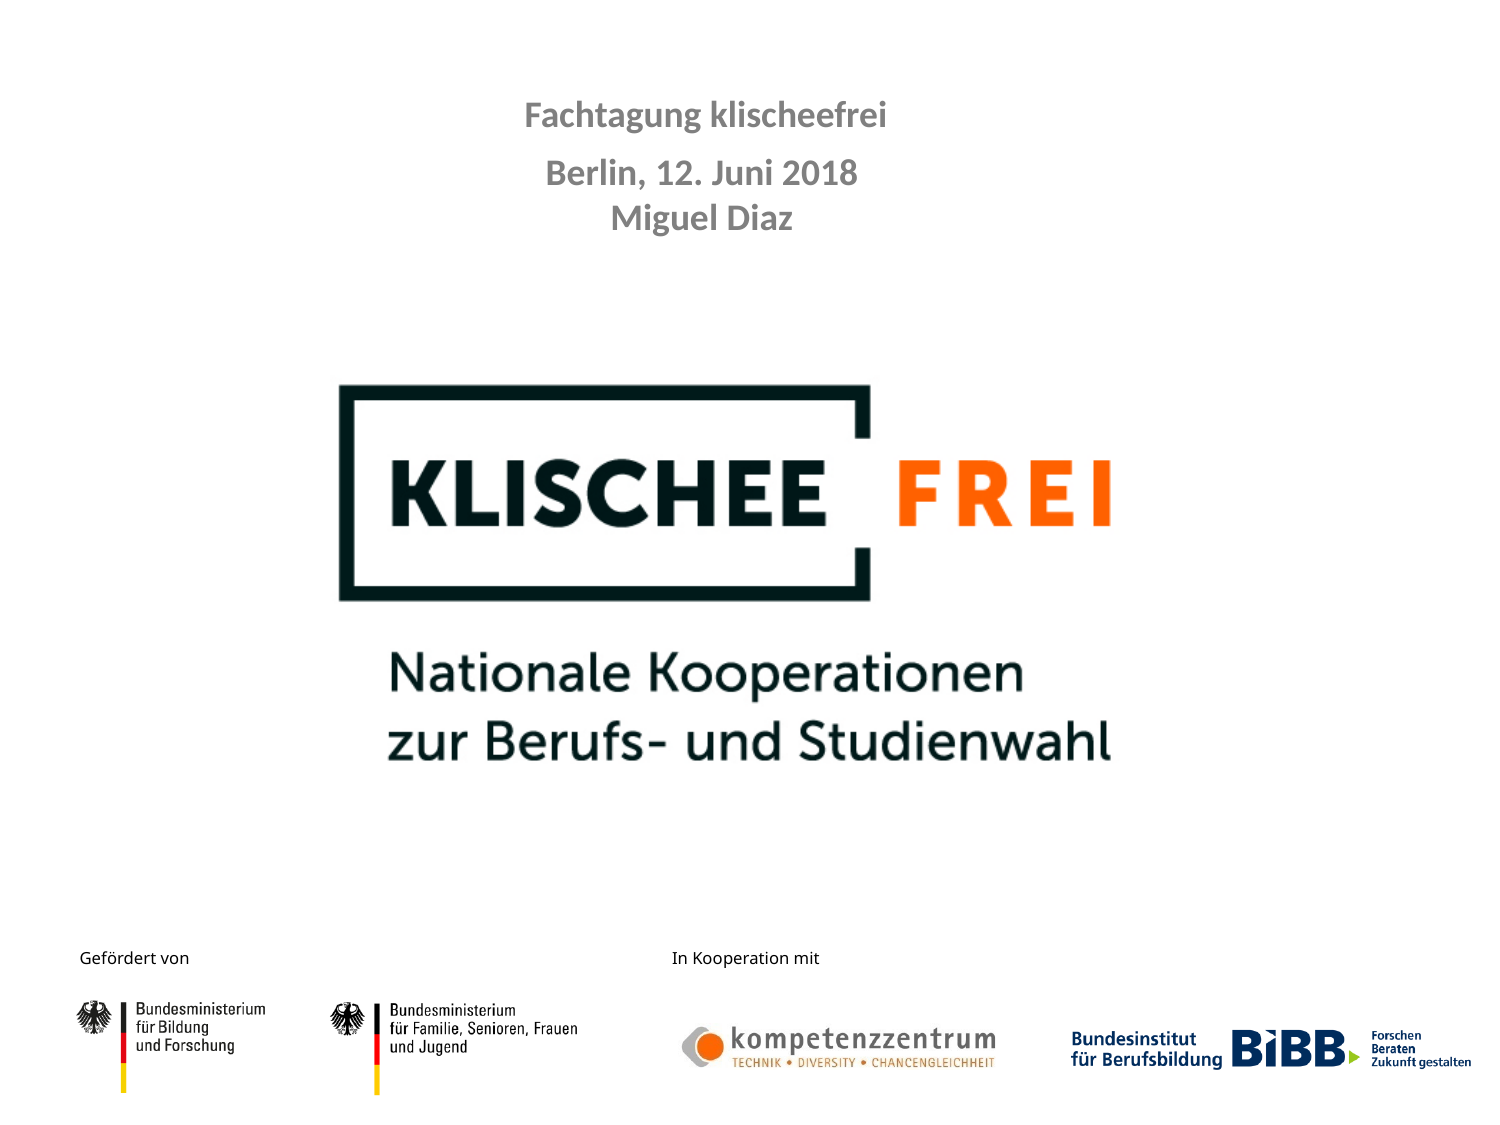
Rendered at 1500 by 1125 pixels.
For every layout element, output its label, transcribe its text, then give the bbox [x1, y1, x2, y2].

picture [304, 973, 621, 1125]
picture [678, 1023, 998, 1070]
text_box Fachtagung klischeefrei Berlin, 12. Juni 2018 Miguel Diaz [218, 82, 1186, 245]
picture [159, 226, 1341, 898]
picture [76, 999, 266, 1093]
picture [1071, 1029, 1471, 1070]
